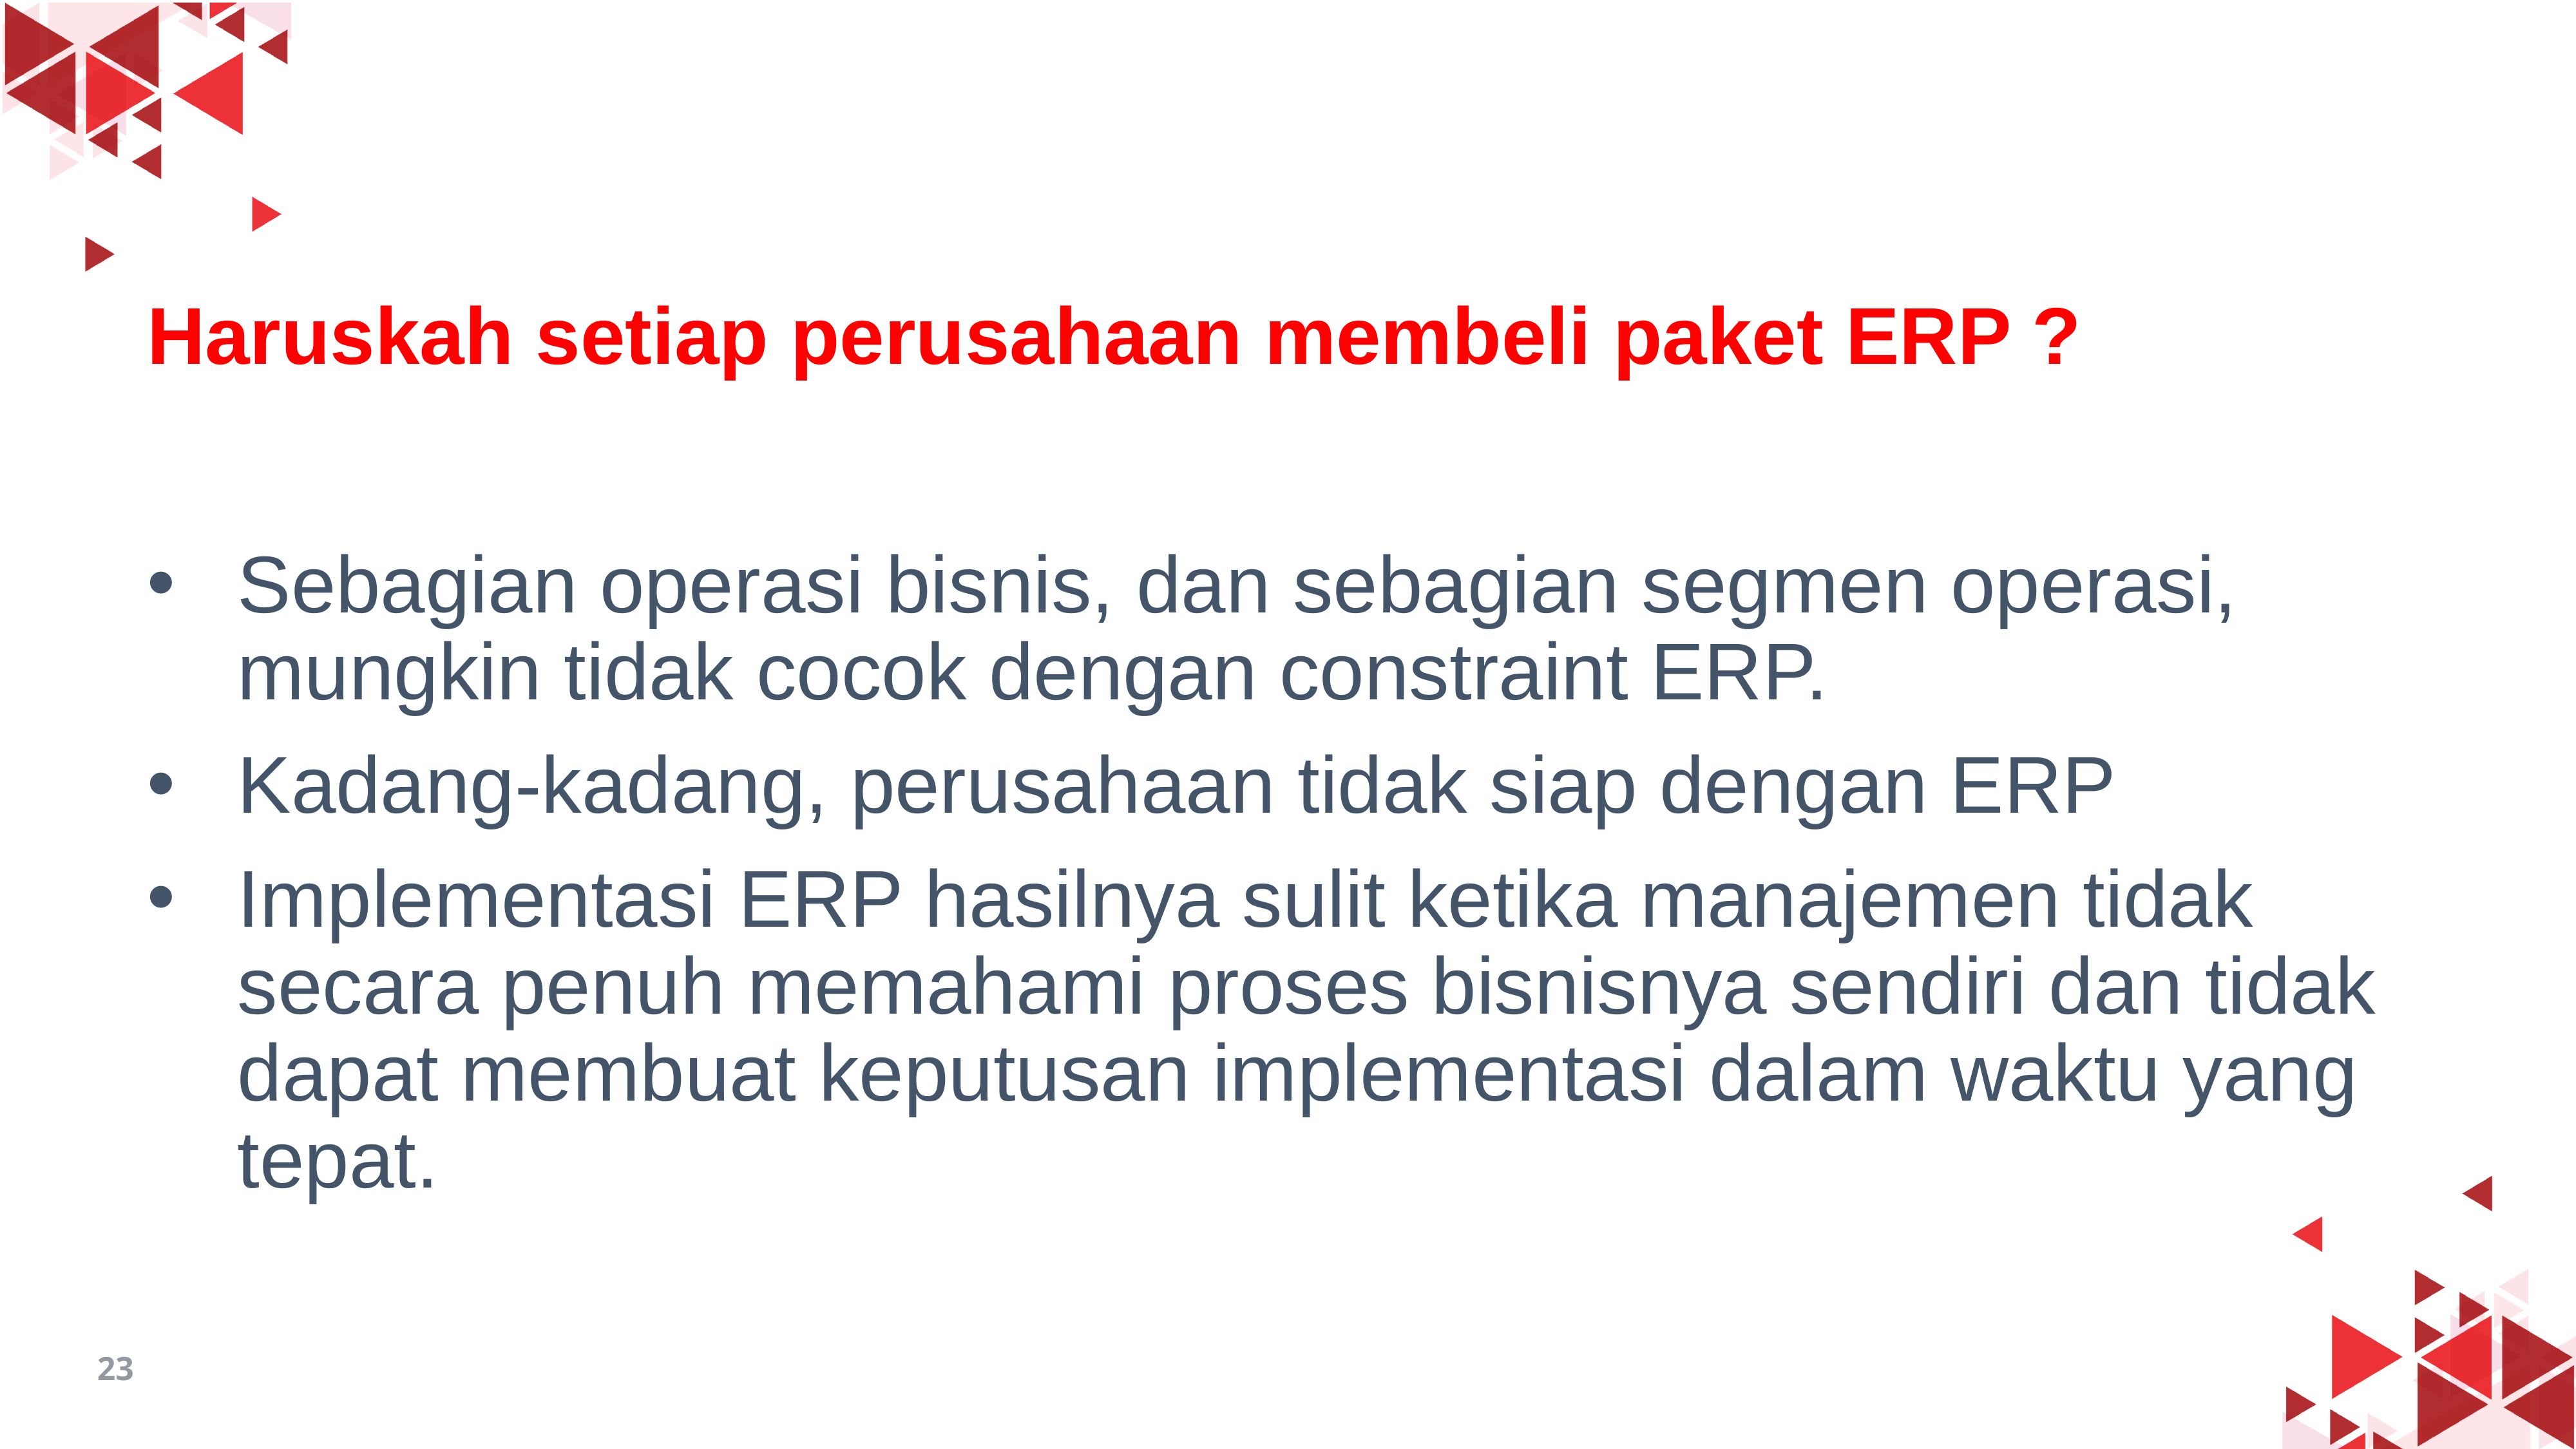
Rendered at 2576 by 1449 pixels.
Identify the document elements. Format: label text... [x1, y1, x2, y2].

title Haruskah setiap perusahaan membeli paket ERP ? [137, 289, 2439, 498]
slide_number 23 [77, 1332, 224, 1409]
picture [3, 3, 318, 304]
picture [2255, 1142, 2576, 1449]
list Sebagian operasi bisnis, dan sebagian segmen operasi, mungkin tidak cocok dengan constraint ERP. Kadang-kadang, perusahaan tidak siap dengan ERP Implementasi ERP hasilnya sulit ketika manajemen tidak secara penuh memahami proses bisnisnya sendiri dan tidak dapat membuat keputusan implementasi dalam waktu yang tepat. [137, 538, 2439, 1256]
